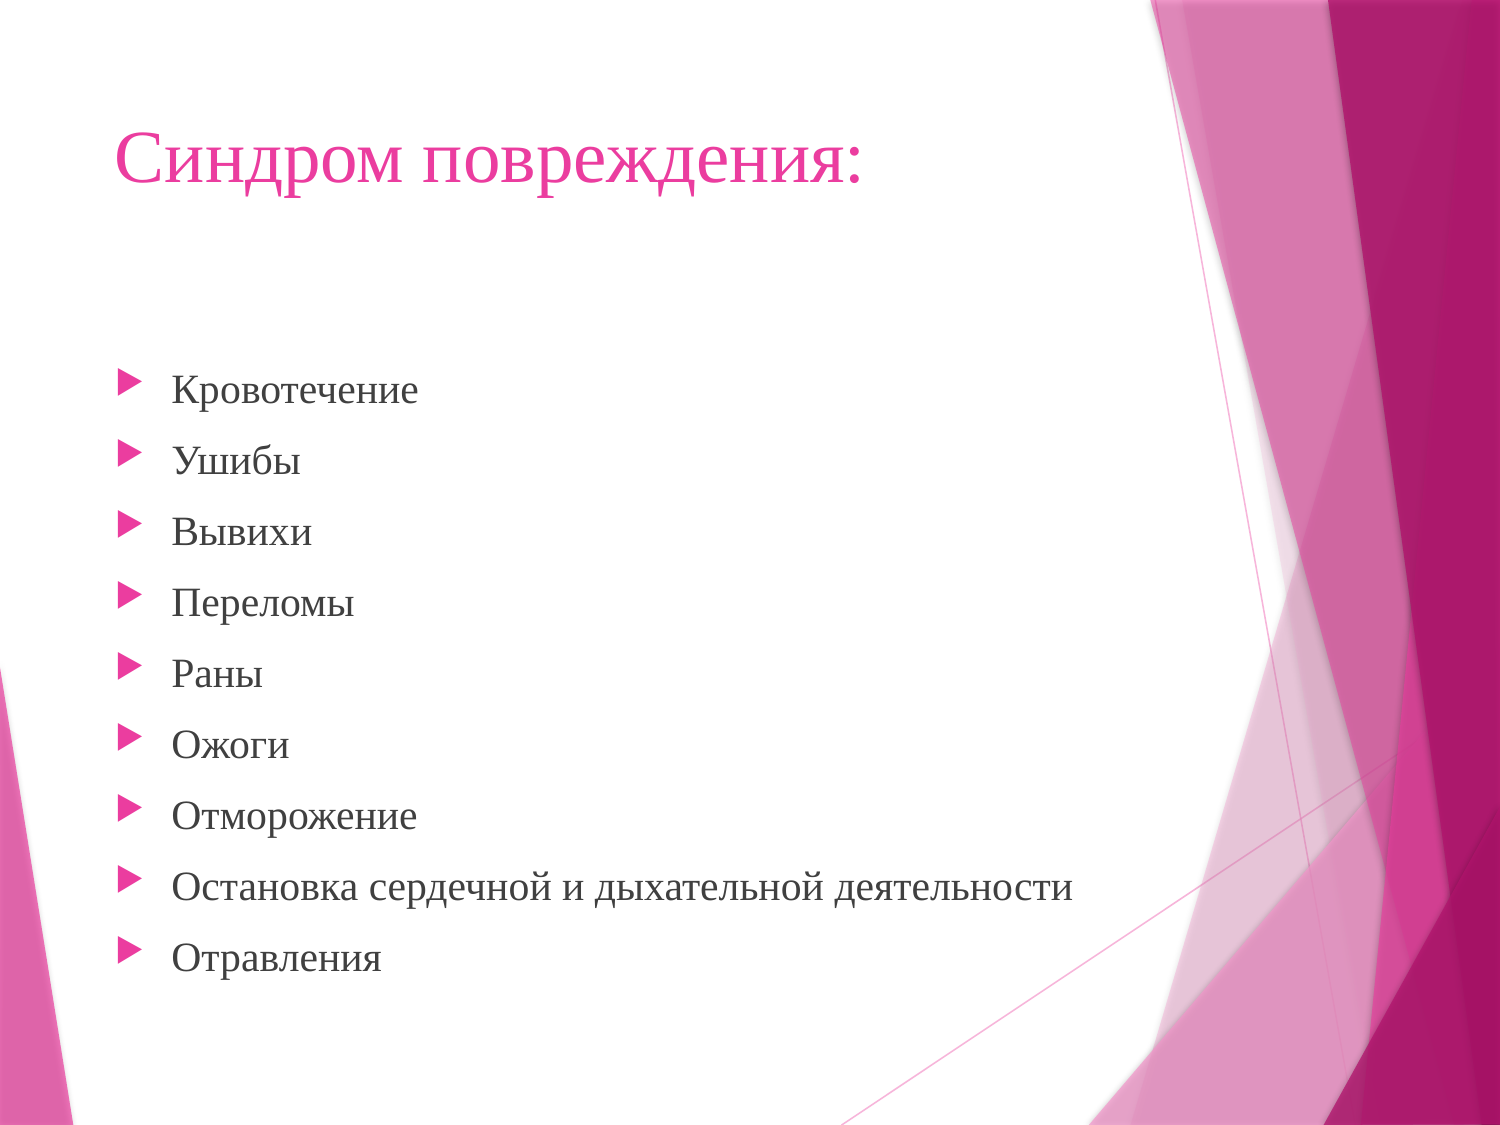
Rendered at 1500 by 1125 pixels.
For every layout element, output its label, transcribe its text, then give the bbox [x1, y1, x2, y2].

title Синдром повреждения: [99, 99, 1142, 317]
list Кровотечение Ушибы Вывихи Переломы Раны Ожоги Отморожение Остановка сердечной и дыхательной деятельности Отравления [99, 354, 1142, 992]
